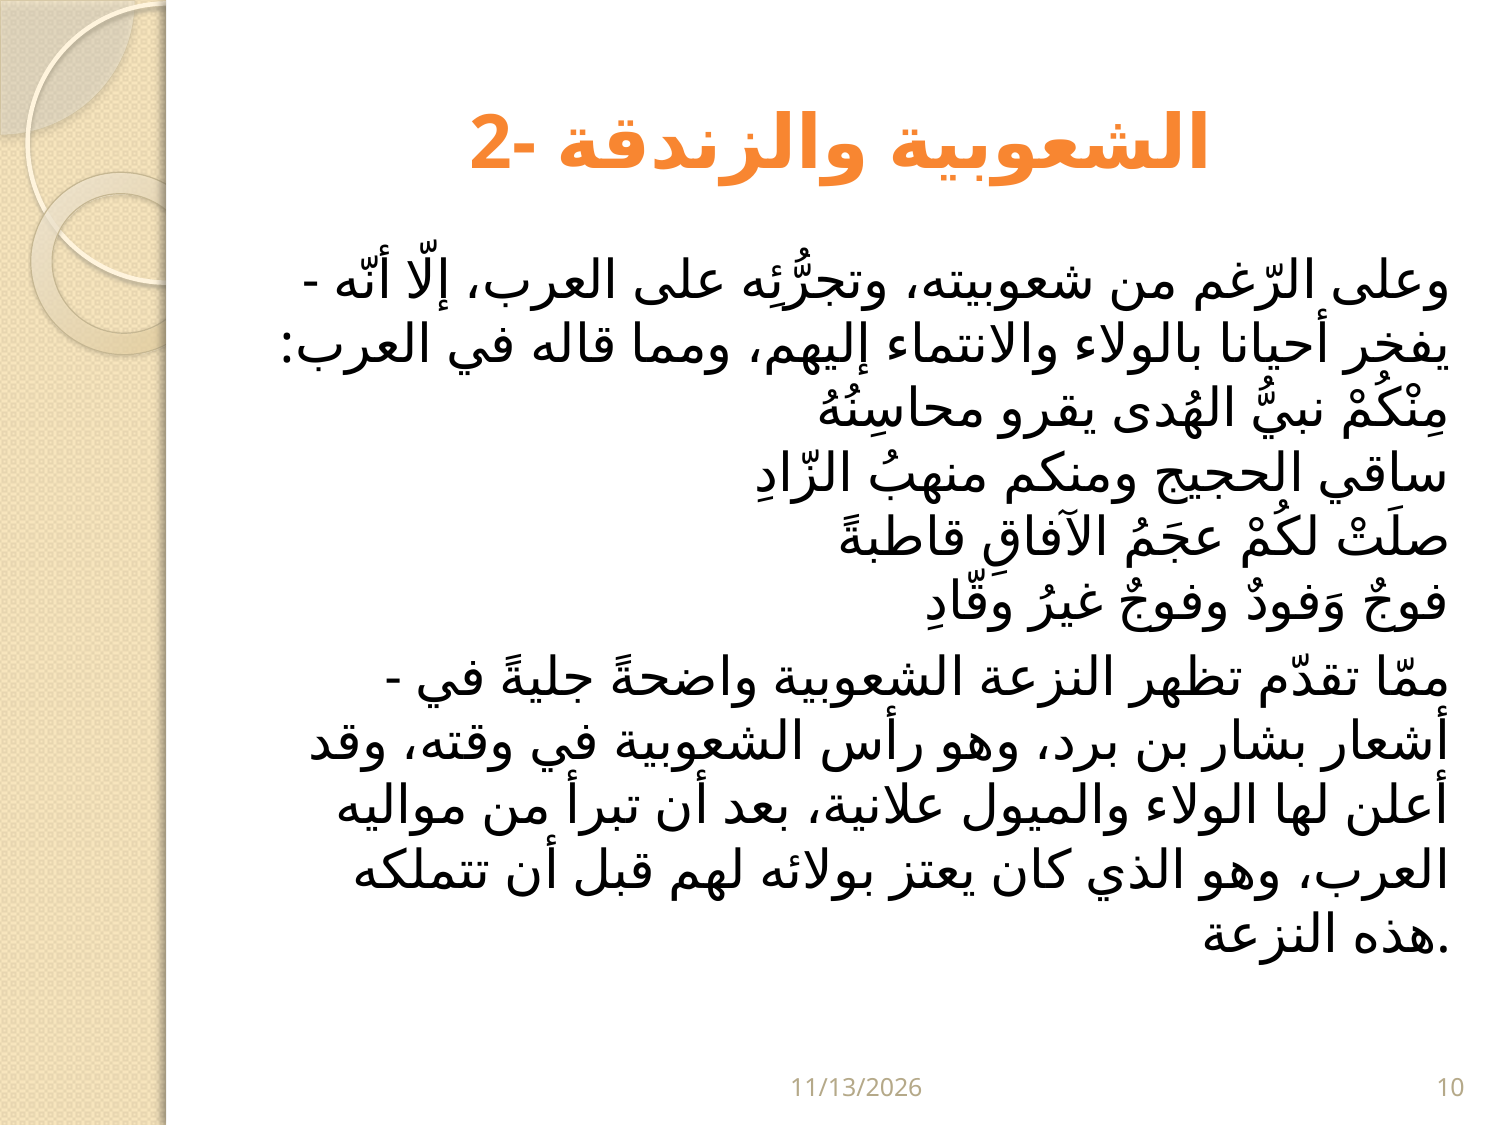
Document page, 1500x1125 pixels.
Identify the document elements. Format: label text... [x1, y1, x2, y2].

slide_number 10 [1413, 1034, 1488, 1113]
title 2- الشعوبية والزندقة [235, 45, 1466, 233]
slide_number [587, 1034, 938, 1113]
list - وعلى الرّغم من شعوبيته، وتجرُّئِه على العرب، إلّا أنّه يفخر أحيانا بالولاء والانتماء إليهم، ومما قاله في العرب: مِنْكُمْ نبيُّ الهُدى يقرو محاسِنُهُ ساقي الحجيج ومنكم منهبُ الزّادِ صلَتْ لكُمْ عجَمُ الآفاقِ قاطبةً فوجٌ وَفودٌ وفوجٌ غيرُ وقّادِ - ممّا تقدّم تظهر النزعة الشعوبية واضحةً جليةً في أشعار بشار بن برد، وهو رأس الشعوبية في وقته، وقد أعلن لها الولاء والميول علانية، بعد أن تبرأ من مواليه العرب، وهو الذي كان يعتز بولائه لهم قبل أن تتملكه هذه النزعة. [235, 237, 1466, 1025]
